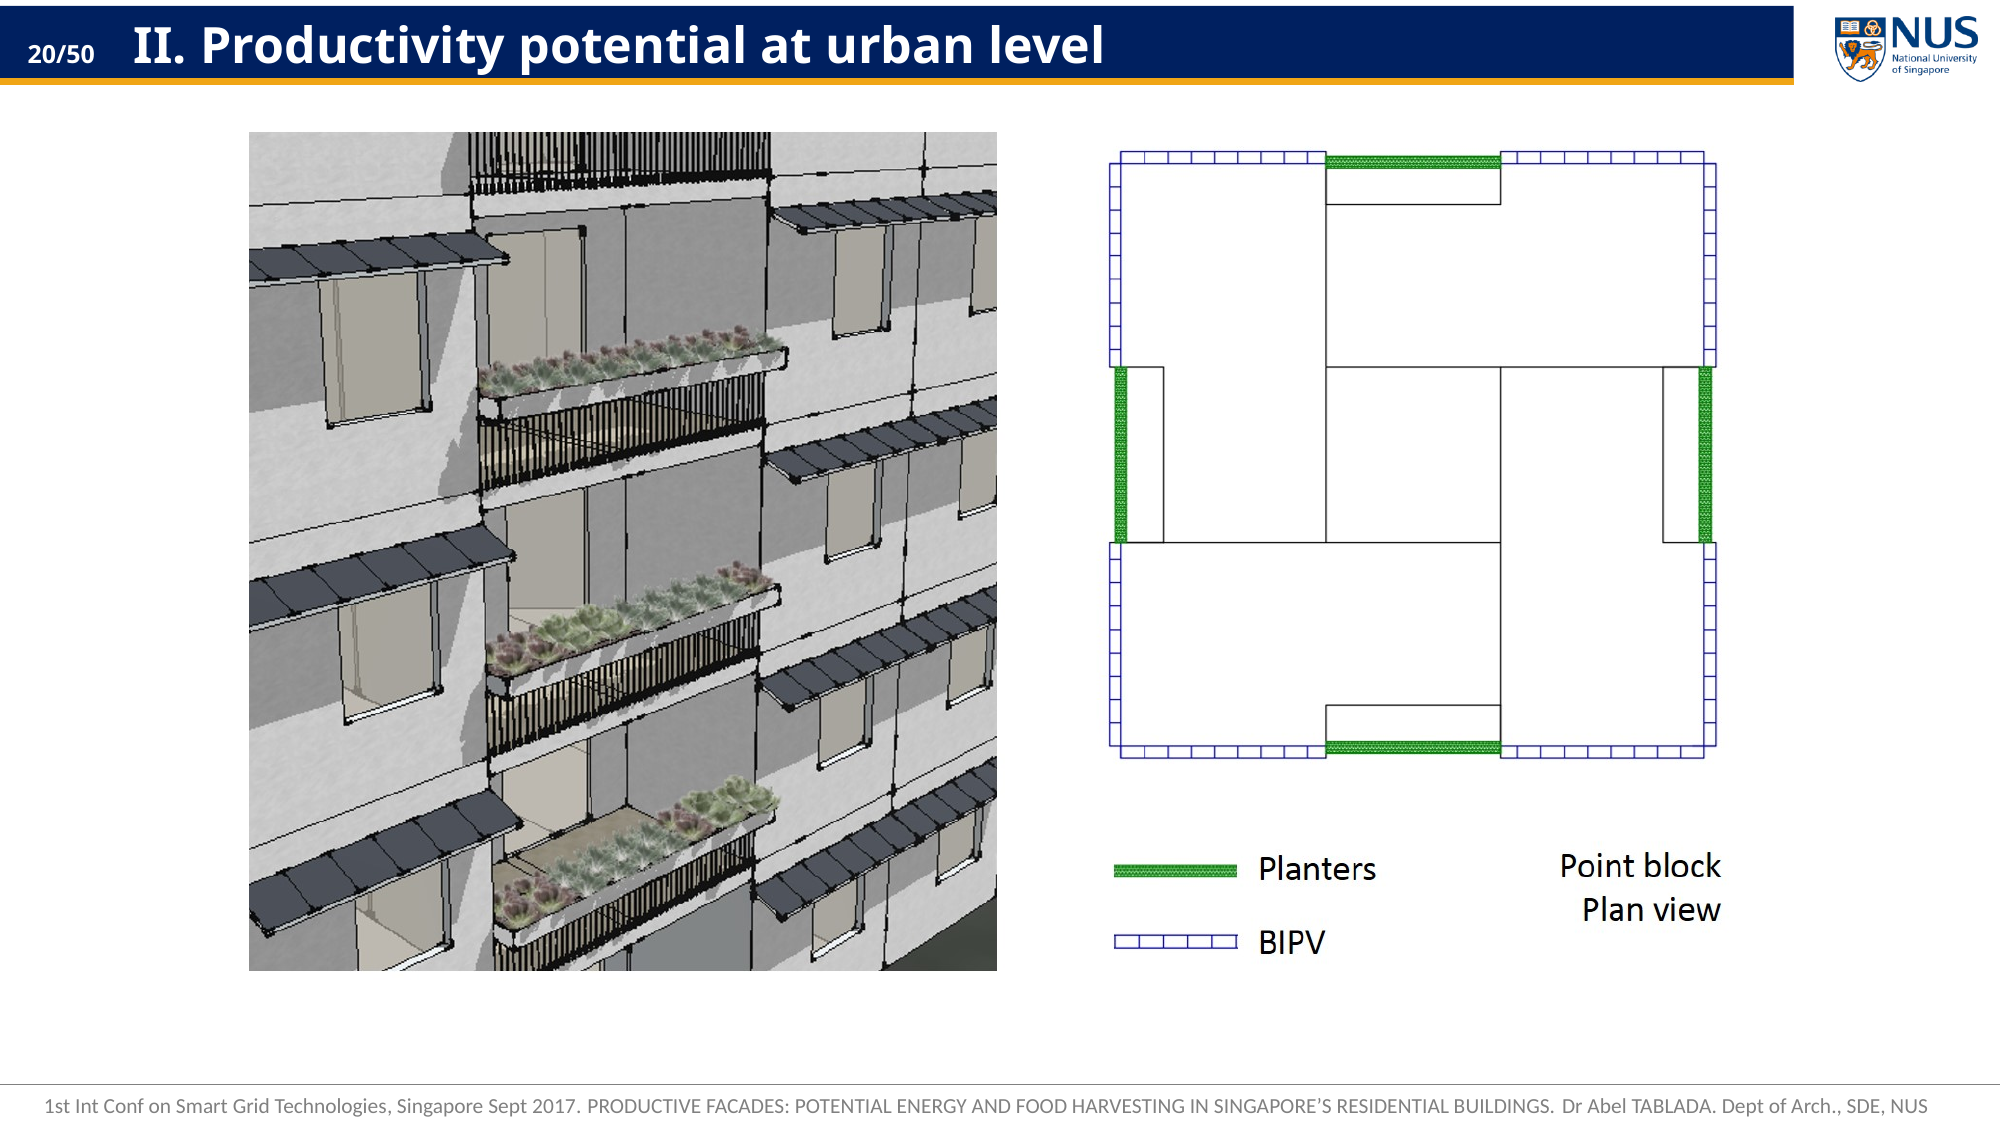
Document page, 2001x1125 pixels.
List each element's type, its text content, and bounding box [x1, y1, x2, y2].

text_box 20/50 II. Productivity potential at urban level [0, 5, 1794, 78]
picture [249, 115, 1751, 985]
picture [1835, 16, 1978, 82]
text_box 1st Int Conf on Smart Grid Technologies, Singapore Sept 2017. PRODUCTIVE FACADES: POTENTIAL ENERGY AND FOOD HARVESTING IN SINGAPORE’S RESIDENTIAL BUILDINGS. Dr Abel TABLADA. Dept of Arch., SDE, NUS [29, 1085, 1958, 1125]
